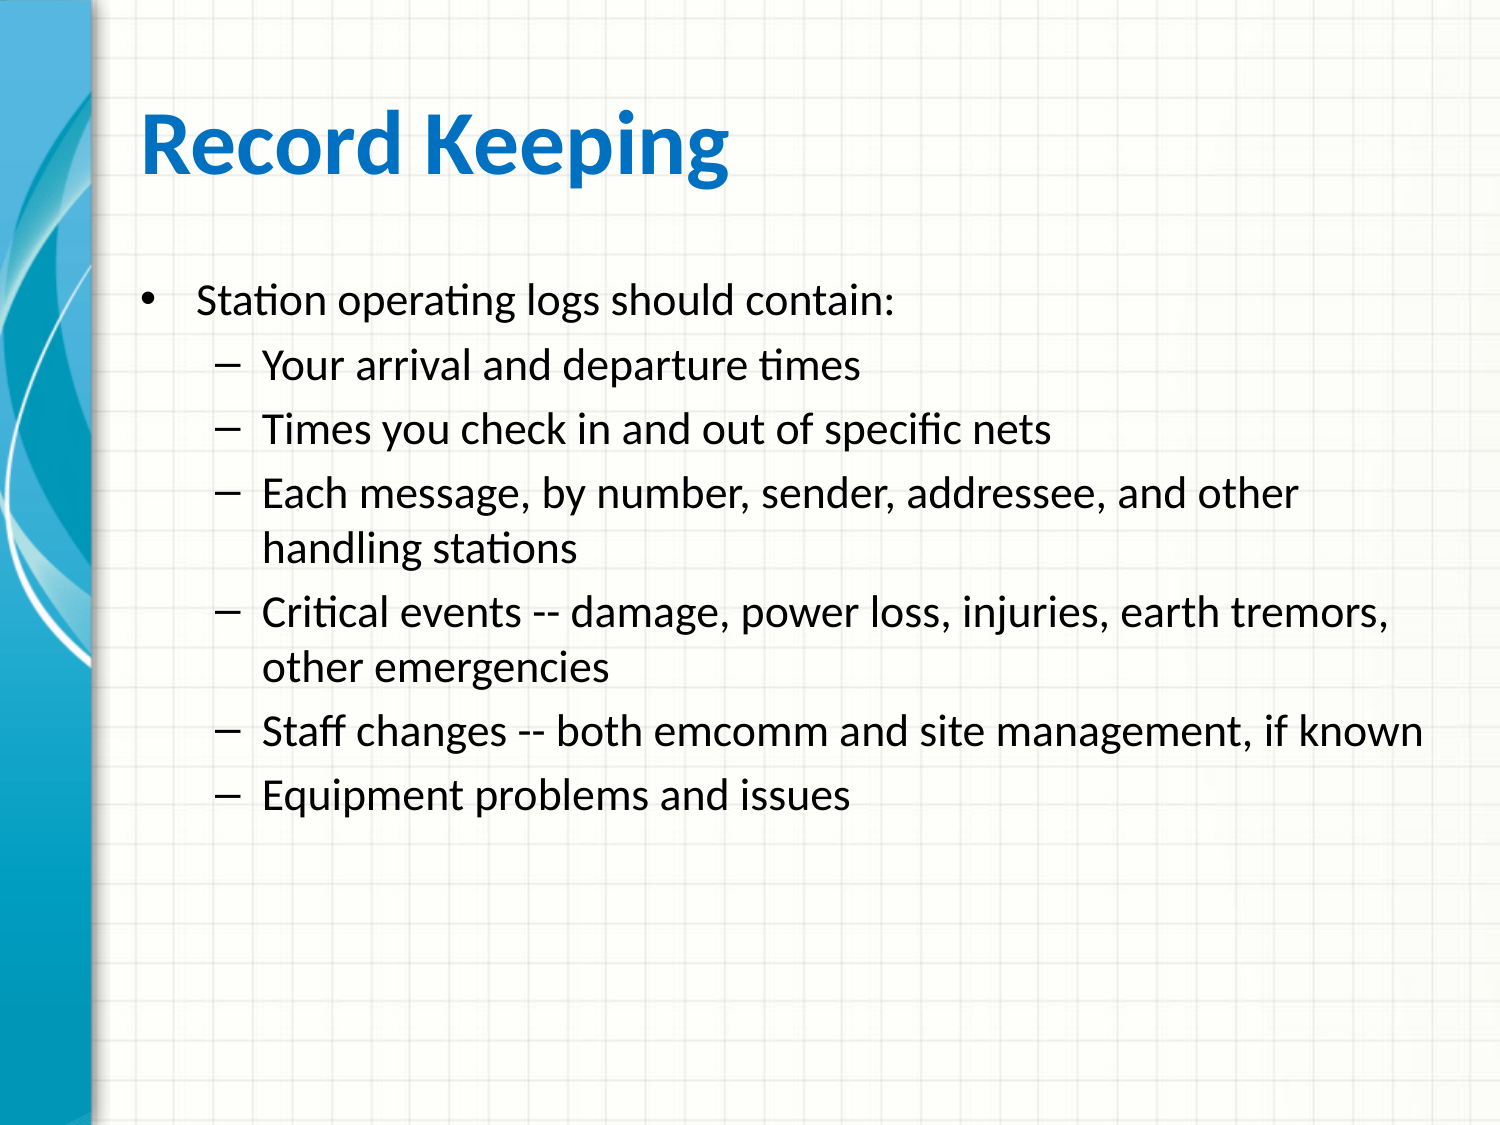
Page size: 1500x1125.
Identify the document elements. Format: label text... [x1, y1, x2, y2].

list Station operating logs should contain: Your arrival and departure times Times you check in and out of specific nets Each message, by number, sender, addressee, and other handling stations Critical events -- damage, power loss, injuries, earth tremors, other emergencies Staff changes -- both emcomm and site management, if known Equipment problems and issues [125, 262, 1450, 1005]
title Record Keeping [125, 44, 1450, 232]
picture [0, 0, 1500, 1125]
